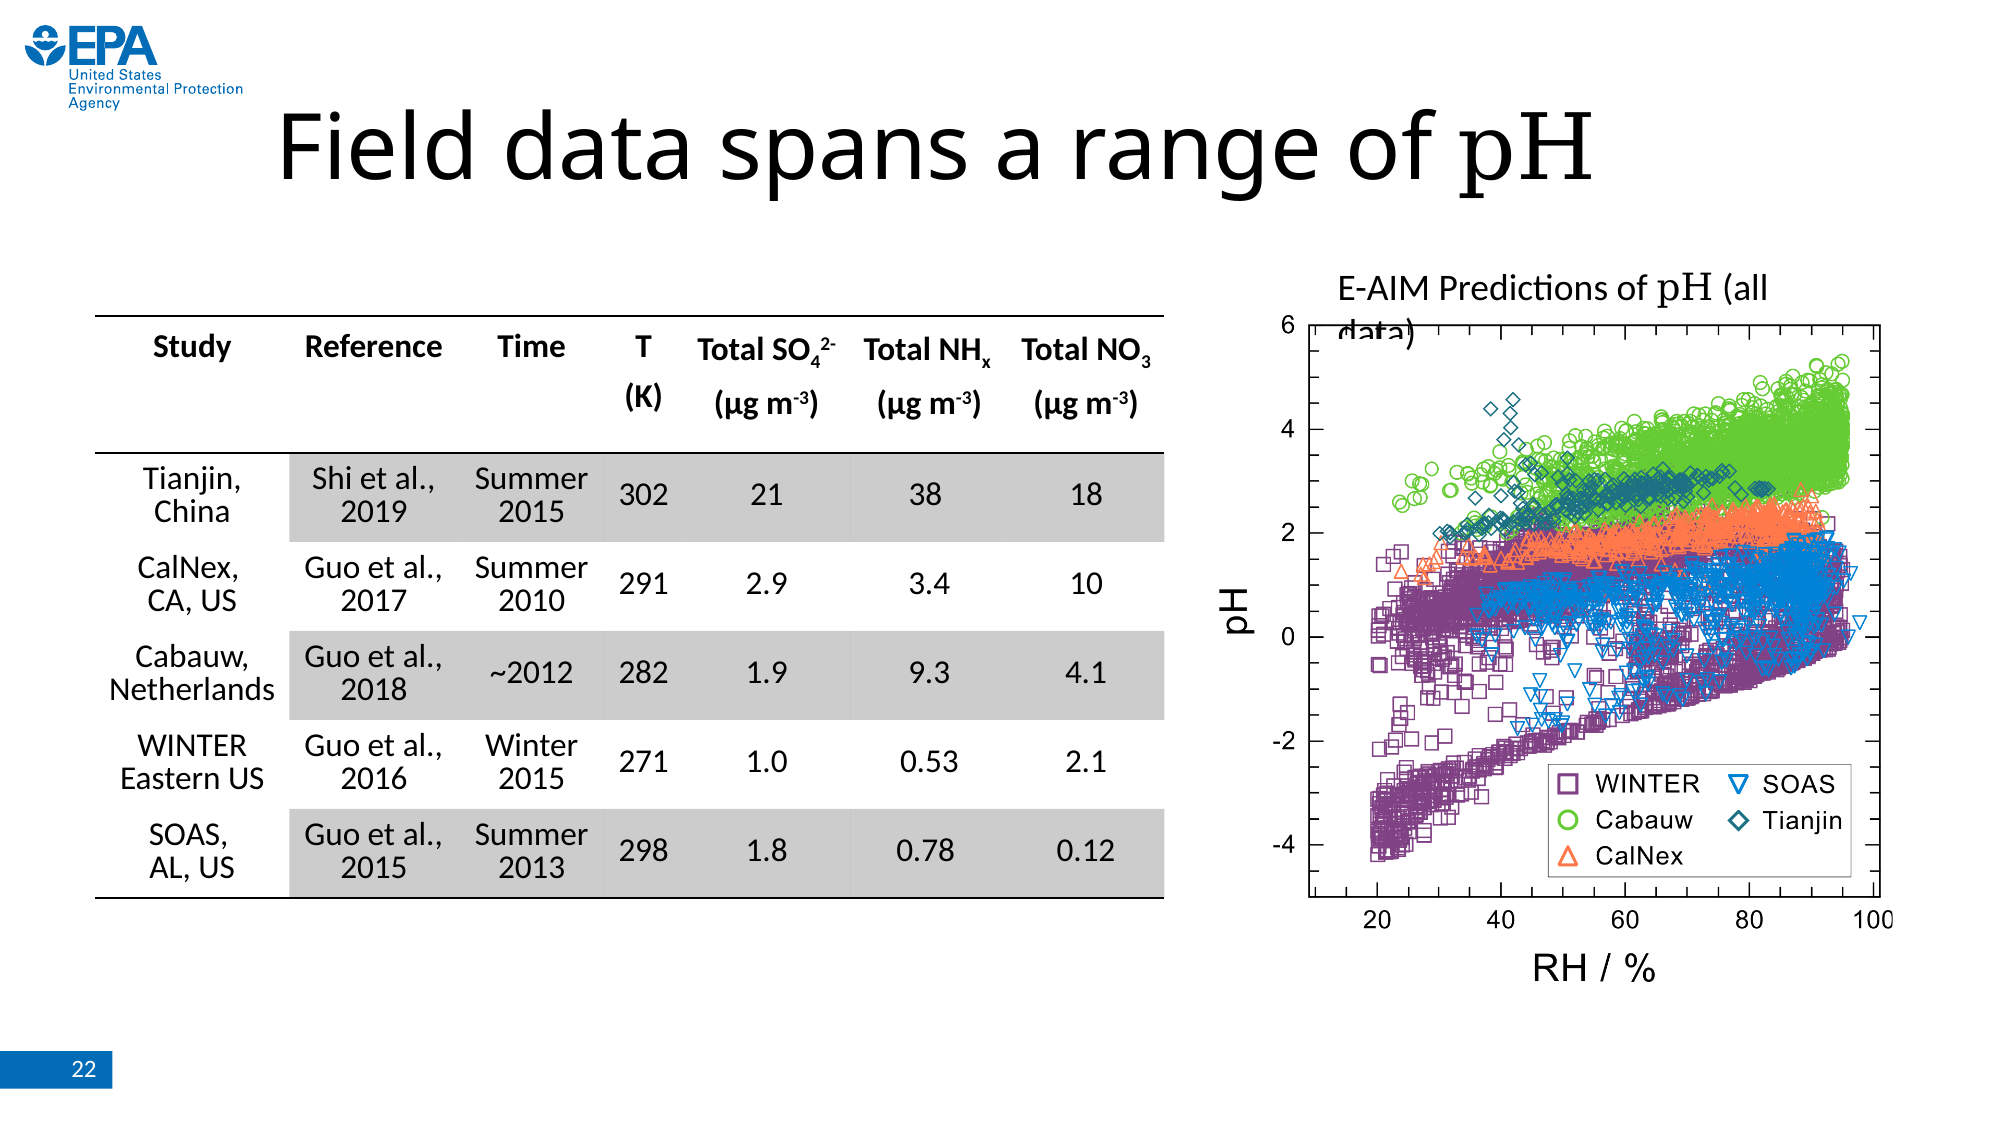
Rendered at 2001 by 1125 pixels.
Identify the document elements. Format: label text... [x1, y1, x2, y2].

table_cell Winter 2015 [458, 720, 605, 809]
table_cell 291 [605, 542, 682, 631]
table_cell Summer 2013 [458, 809, 605, 897]
text_box E-AIM Predictions of pH (all data) [1322, 255, 1868, 315]
table_cell 1.8 [682, 809, 851, 897]
table_cell SOAS, AL, US [95, 809, 289, 897]
table_cell ~2012 [458, 631, 605, 720]
table_cell 3.4 [851, 542, 1008, 631]
table_cell 0.53 [851, 720, 1008, 809]
table_header Reference [289, 317, 458, 452]
table_header Total NHx (μg m-3) [851, 317, 1008, 452]
table_cell Shi et al., 2019 [289, 454, 458, 542]
table_cell 298 [605, 809, 682, 897]
table_cell WINTER Eastern US [95, 720, 289, 809]
table_header Total SO42- (μg m-3) [682, 317, 851, 452]
table_cell CalNex, CA, US [95, 542, 289, 631]
table_cell 302 [605, 454, 682, 542]
table_cell 1.9 [682, 631, 851, 720]
slide_number 22 [35, 1037, 112, 1098]
table_cell 2.1 [1008, 720, 1164, 809]
table_cell 21 [682, 454, 851, 542]
table_cell Guo et al., 2018 [289, 631, 458, 720]
table_header T (K) [605, 317, 682, 452]
table_cell 1.0 [682, 720, 851, 809]
table_header Time [458, 317, 605, 452]
table_cell Guo et al., 2015 [289, 809, 458, 897]
table_cell 0.78 [851, 809, 1008, 897]
table_cell 282 [605, 631, 682, 720]
table_cell 38 [851, 454, 1008, 542]
table_cell 0.12 [1008, 809, 1164, 897]
table_cell Summer 2015 [458, 454, 605, 542]
table_cell Summer 2010 [458, 542, 605, 631]
title Field data spans a range of pH [260, 66, 1986, 234]
picture [1201, 315, 1893, 982]
table_cell Cabauw, Netherlands [95, 631, 289, 720]
table_cell 10 [1008, 542, 1164, 631]
table_cell 2.9 [682, 542, 851, 631]
table_cell 18 [1008, 454, 1164, 542]
table_header Total NO3 (μg m-3) [1008, 317, 1164, 452]
table_cell 9.3 [851, 631, 1008, 720]
table_header Study [95, 317, 289, 452]
table_cell Guo et al., 2016 [289, 720, 458, 809]
table_cell Tianjin, China [95, 454, 289, 542]
table_cell Guo et al., 2017 [289, 542, 458, 631]
table_cell 271 [605, 720, 682, 809]
table_cell 4.1 [1008, 631, 1164, 720]
